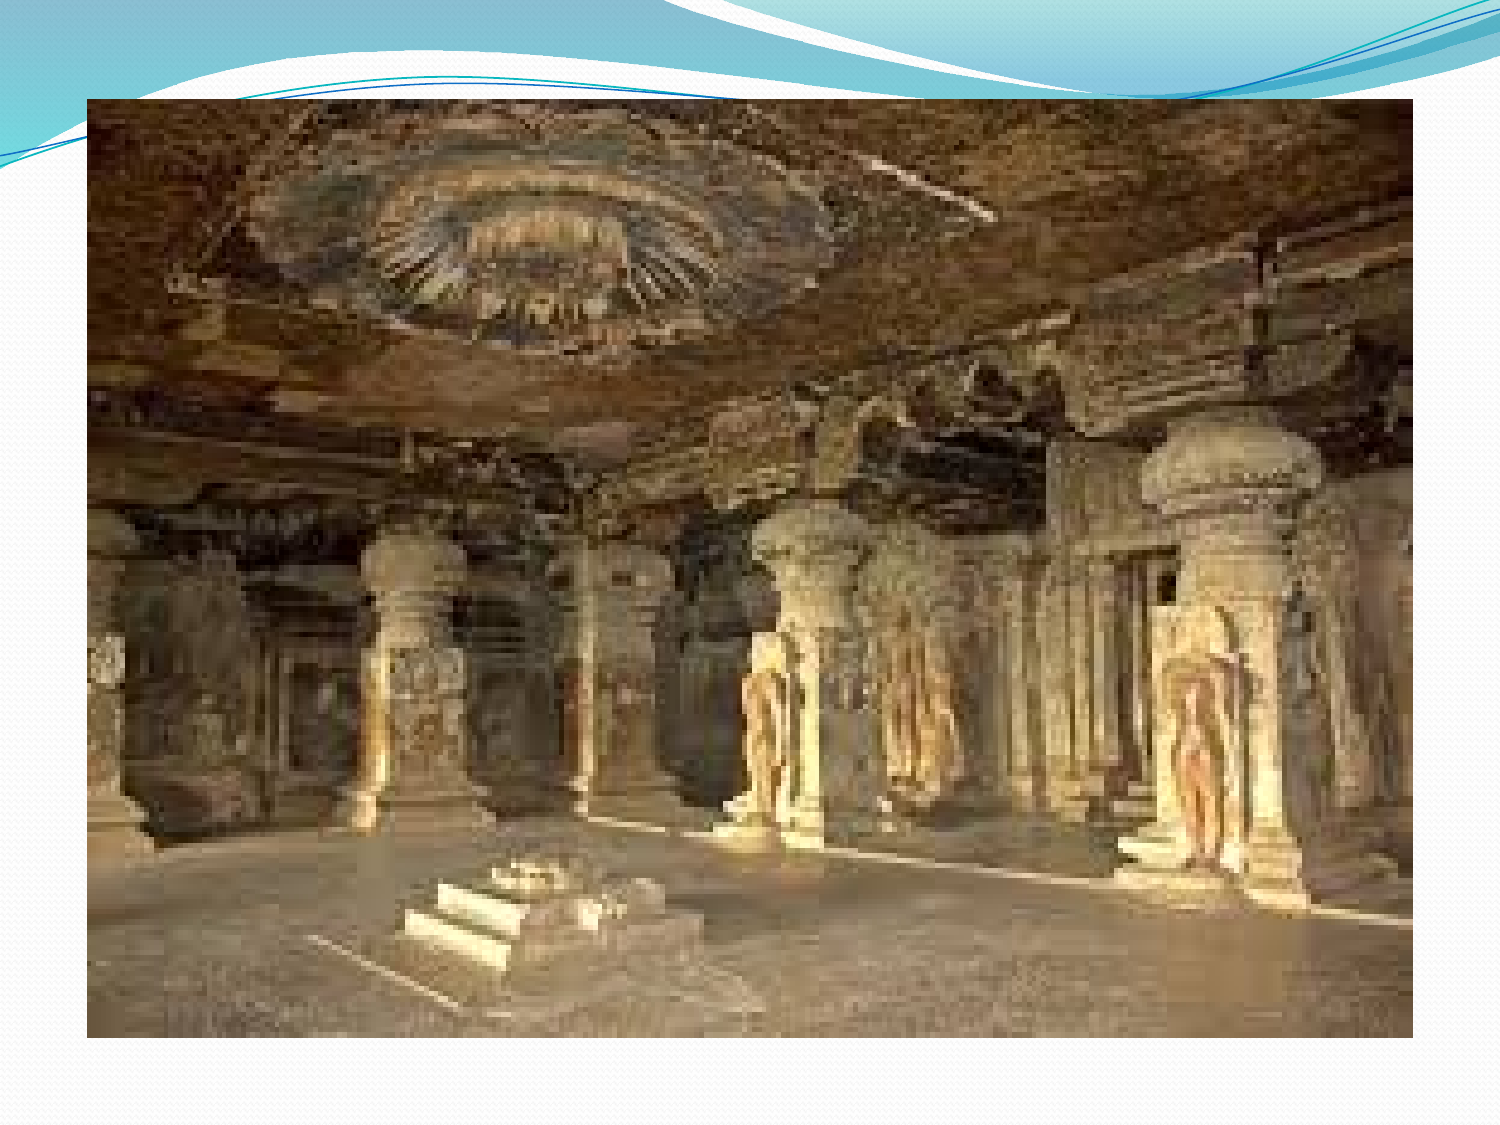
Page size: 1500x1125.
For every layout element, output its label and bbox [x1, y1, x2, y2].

list [87, 99, 1413, 1038]
